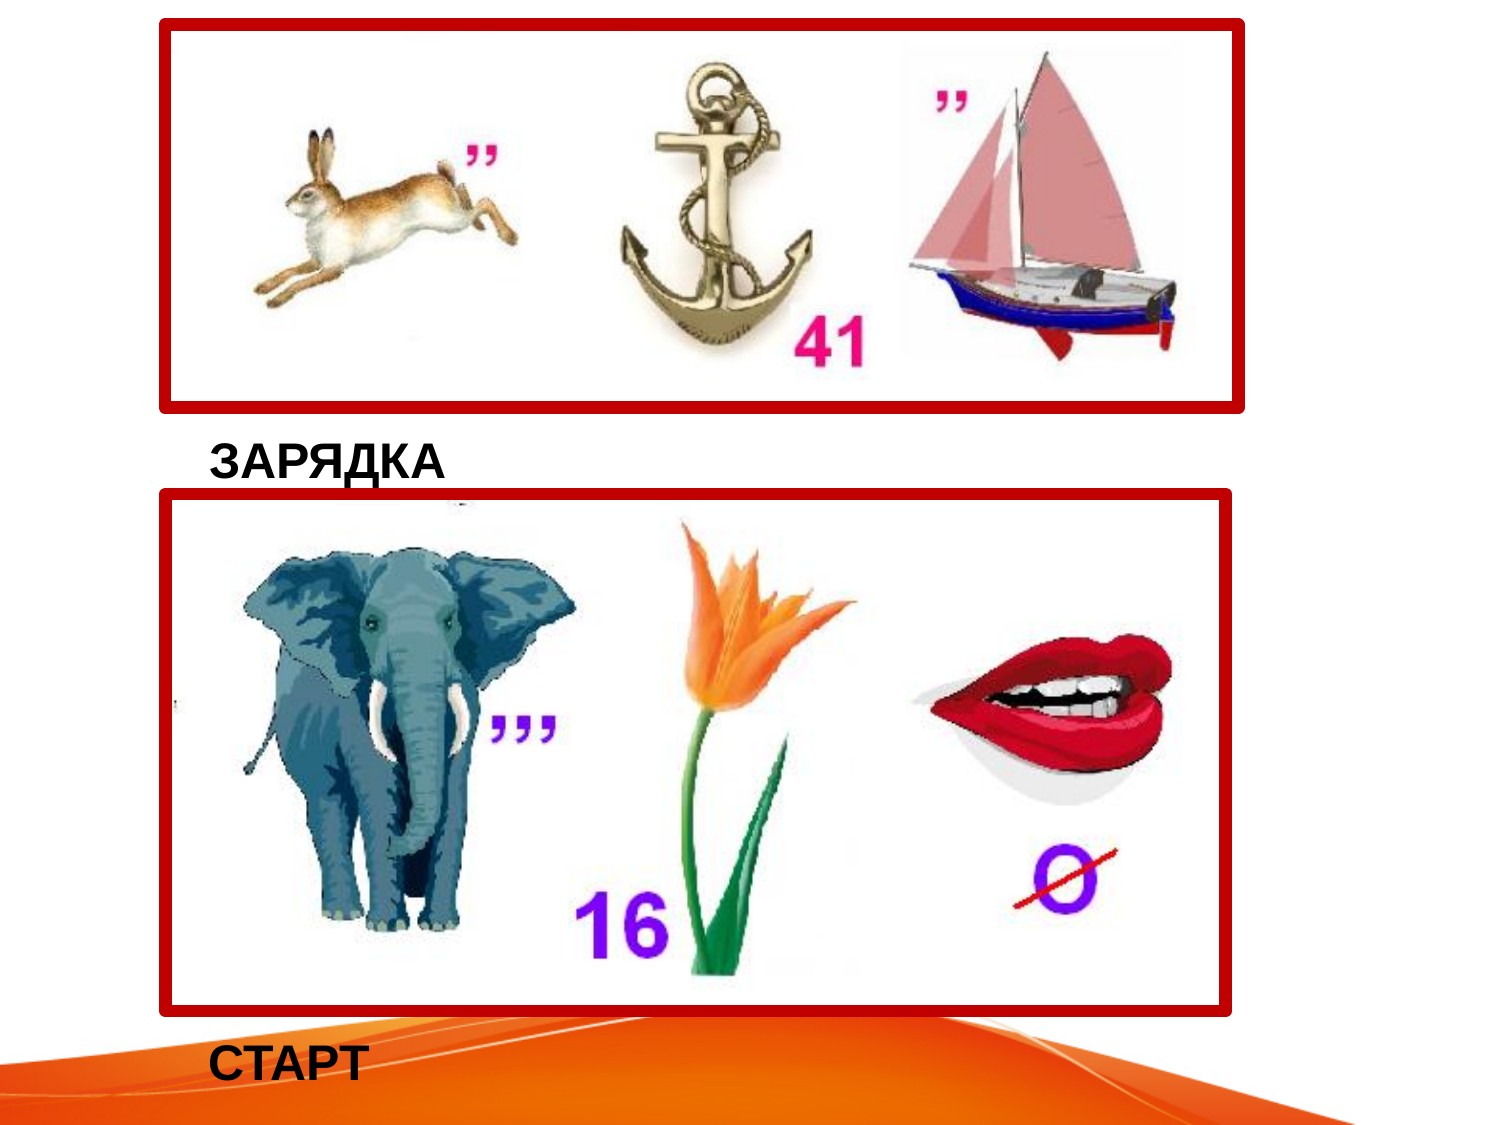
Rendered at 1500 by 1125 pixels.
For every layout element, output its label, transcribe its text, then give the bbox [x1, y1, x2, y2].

text_box ЗАРЯДКА [194, 420, 462, 488]
text_box СТАРТ [193, 1023, 385, 1098]
picture [0, 0, 1500, 1125]
